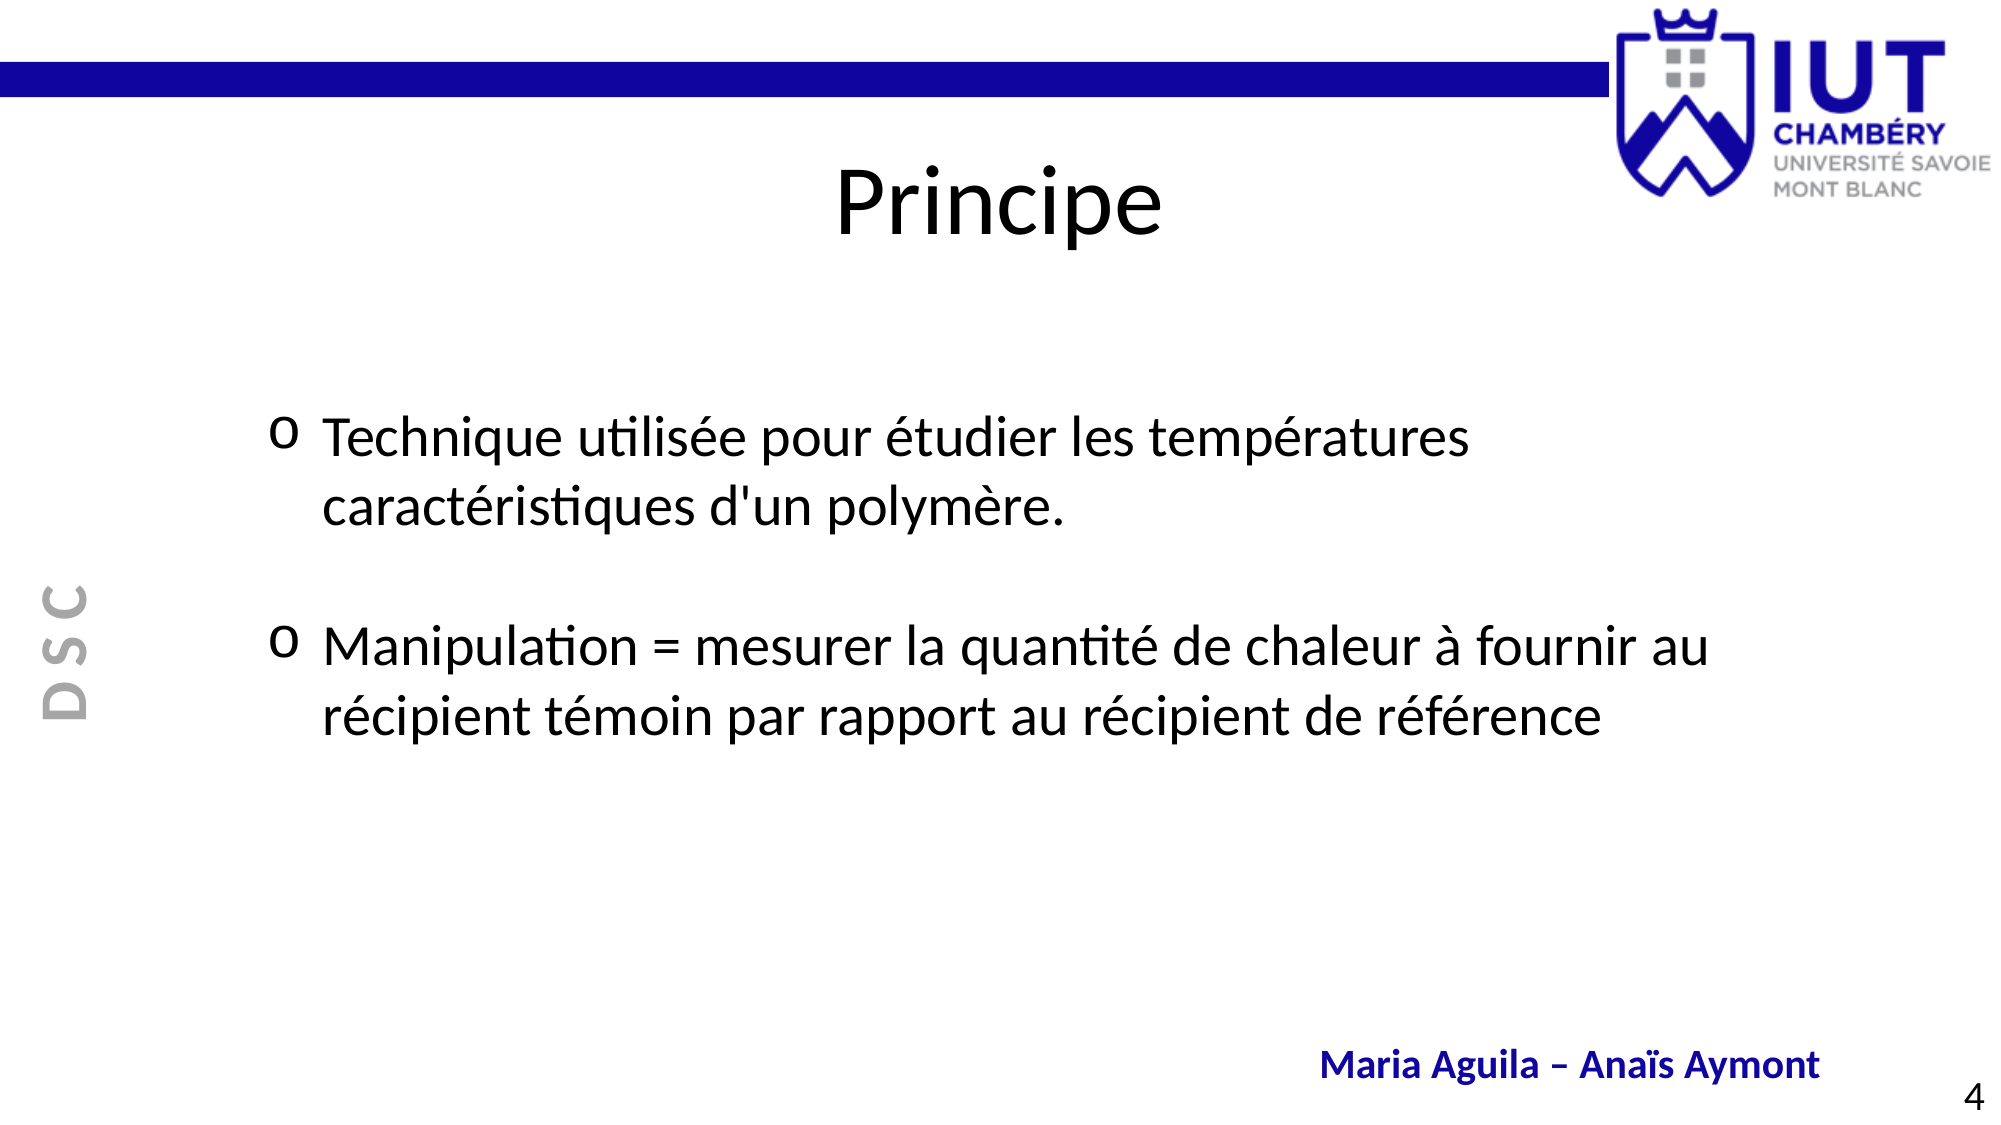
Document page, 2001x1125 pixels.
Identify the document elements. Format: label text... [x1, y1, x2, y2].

slide_number 4 [1550, 1064, 2000, 1124]
text_box Maria Aguila – Anaïs Aymont [1213, 1029, 1937, 1095]
subtitle D S C [21, 263, 293, 1125]
text_box Technique utilisée pour étudier les températures caractéristiques d'un polymère. Manipulation = mesurer la quantité de chaleur à fournir au récipient témoin par rapport au récipient de référence [251, 320, 1884, 1023]
picture [1609, 1, 2000, 205]
text_box Principe [0, 127, 2000, 263]
text_box [0, 61, 1609, 98]
